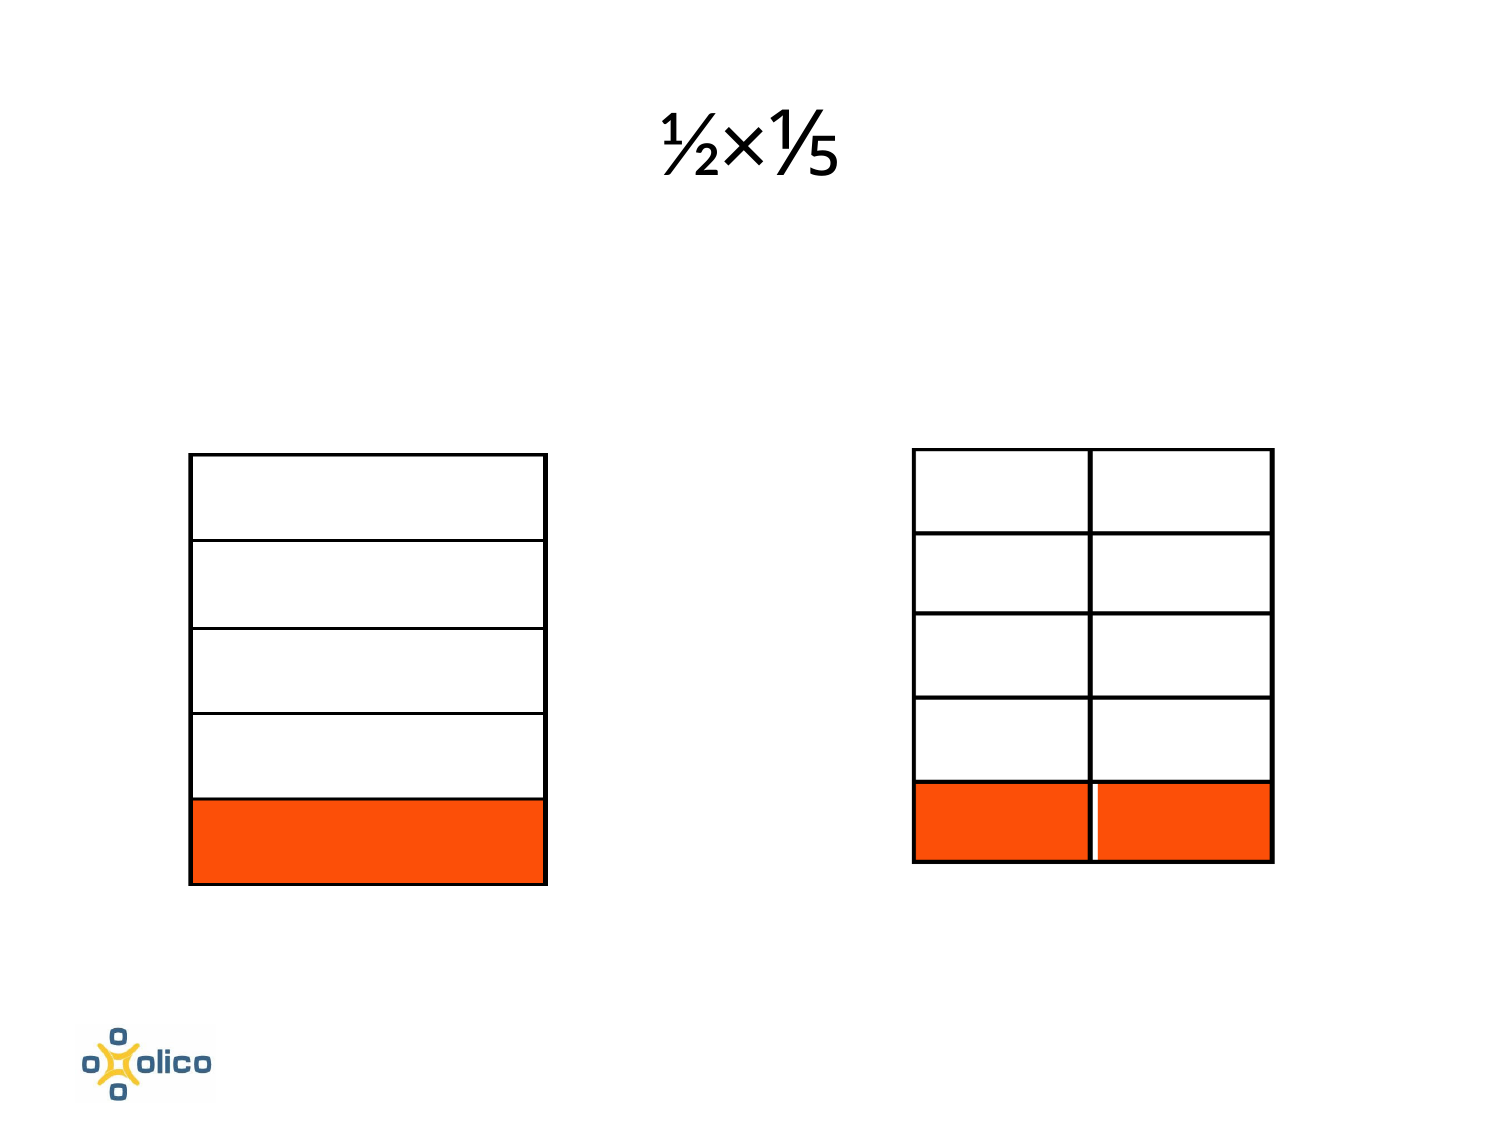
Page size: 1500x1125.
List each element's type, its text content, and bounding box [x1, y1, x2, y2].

picture [75, 1024, 216, 1103]
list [188, 308, 660, 1006]
list [762, 262, 1425, 1005]
picture [911, 447, 1367, 924]
title ½×⅕ [75, 45, 1425, 233]
